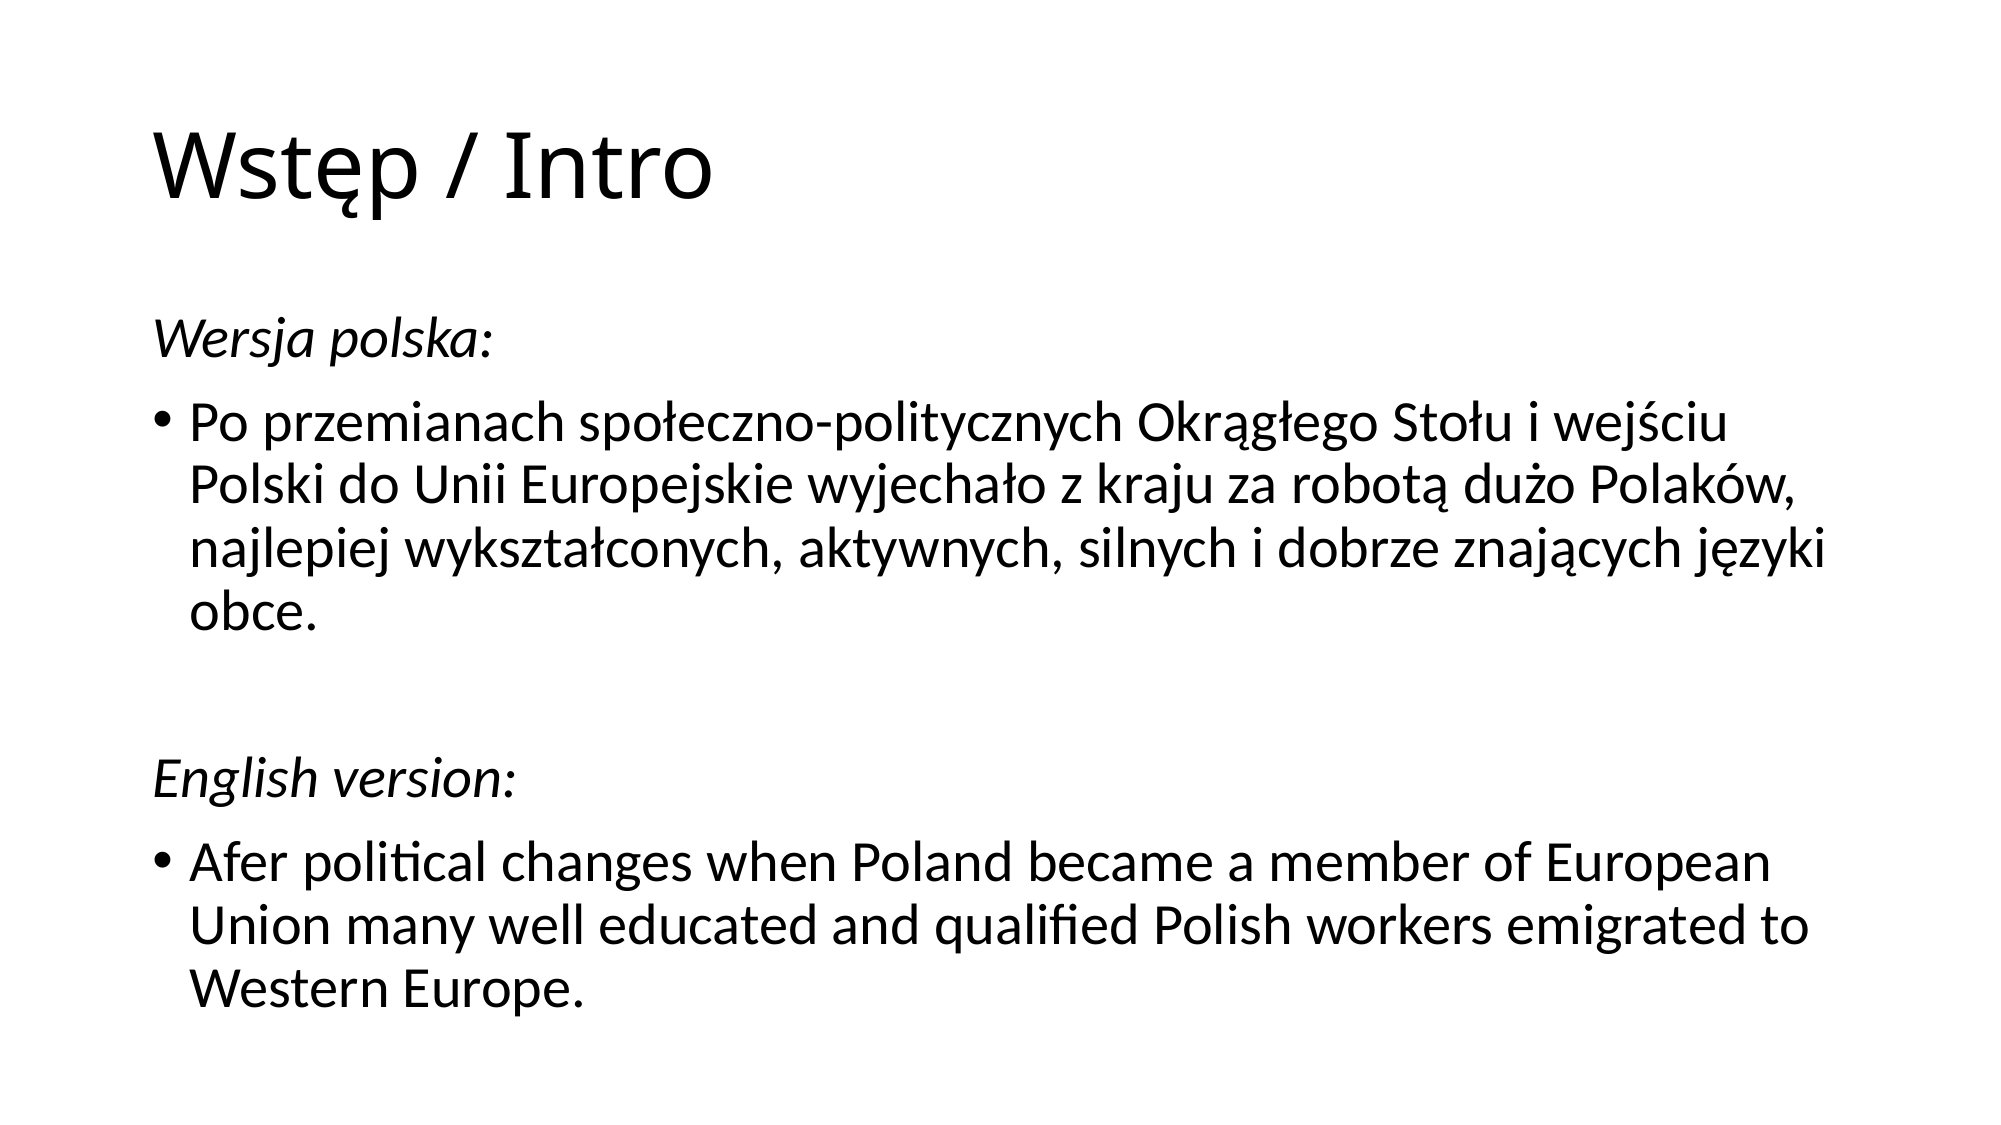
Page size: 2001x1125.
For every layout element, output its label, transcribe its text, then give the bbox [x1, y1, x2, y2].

title Wstęp / Intro [137, 59, 1863, 278]
list Wersja polska: Po przemianach społeczno-politycznych Okrągłego Stołu i wejściu Polski do Unii Europejskie wyjechało z kraju za robotą dużo Polaków, najlepiej wykształconych, aktywnych, silnych i dobrze znających języki obce. English version: Afer political changes when Poland became a member of European Union many well educated and qualified Polish workers emigrated to Western Europe. [137, 299, 1863, 1054]
